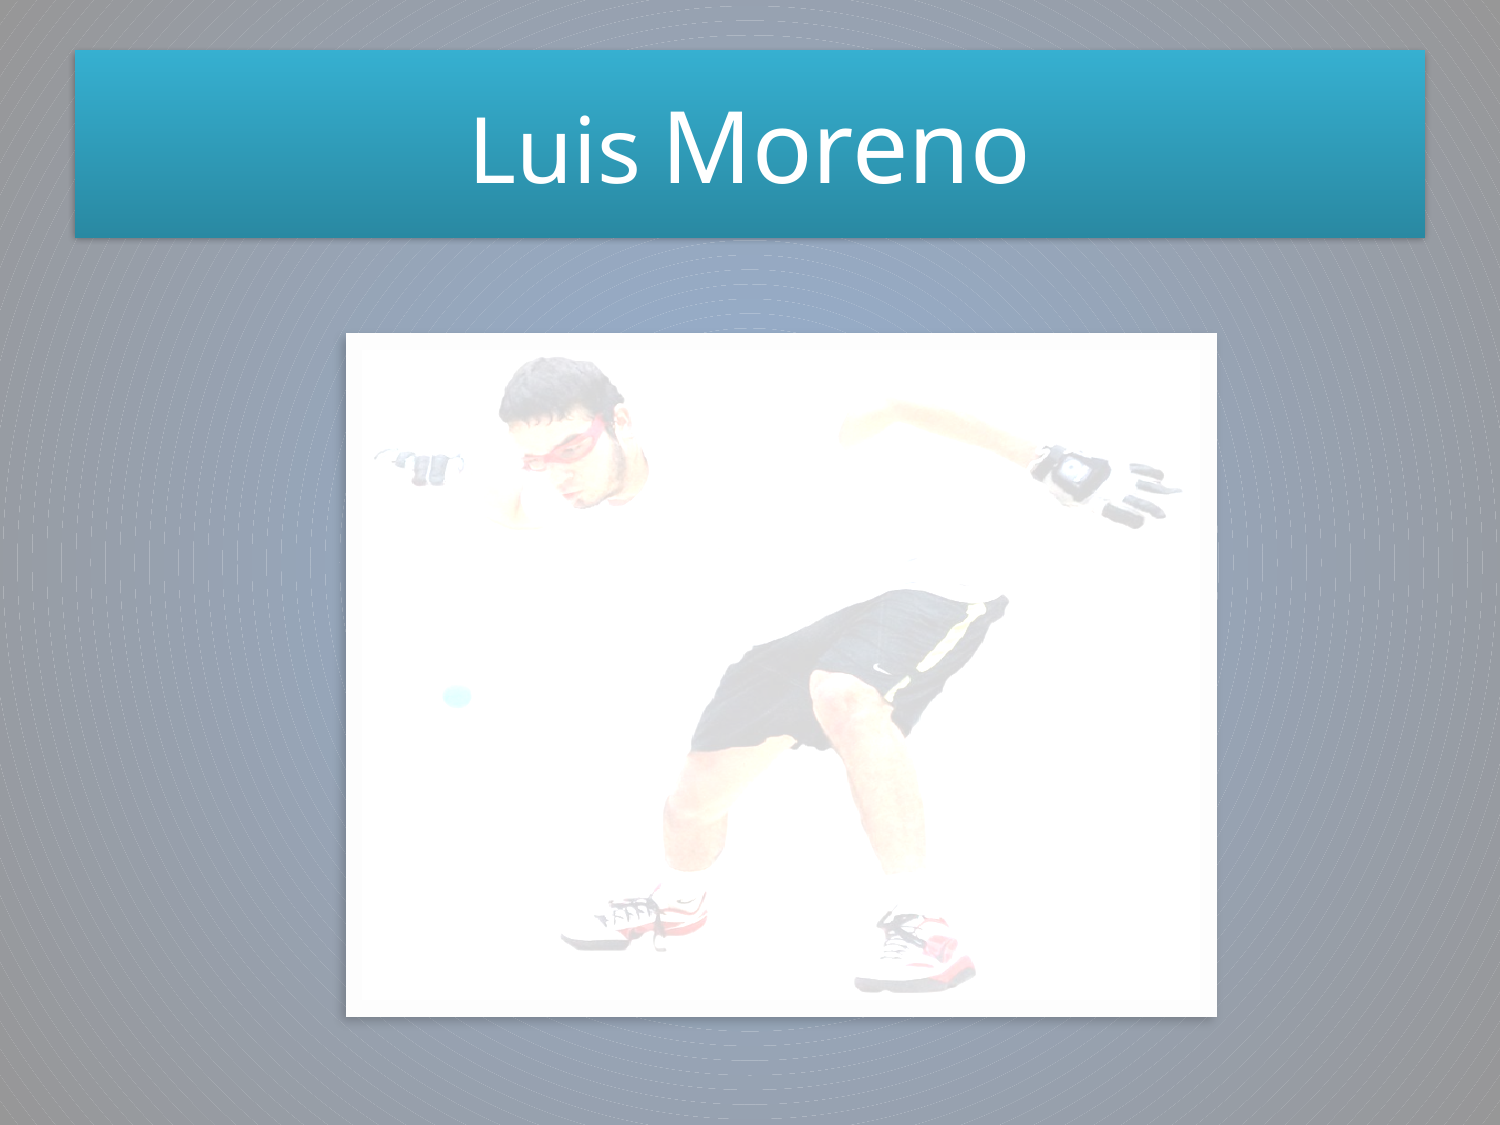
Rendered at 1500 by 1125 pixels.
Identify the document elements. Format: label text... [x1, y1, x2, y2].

title Luis Moreno [75, 50, 1425, 238]
picture [362, 349, 1201, 1001]
